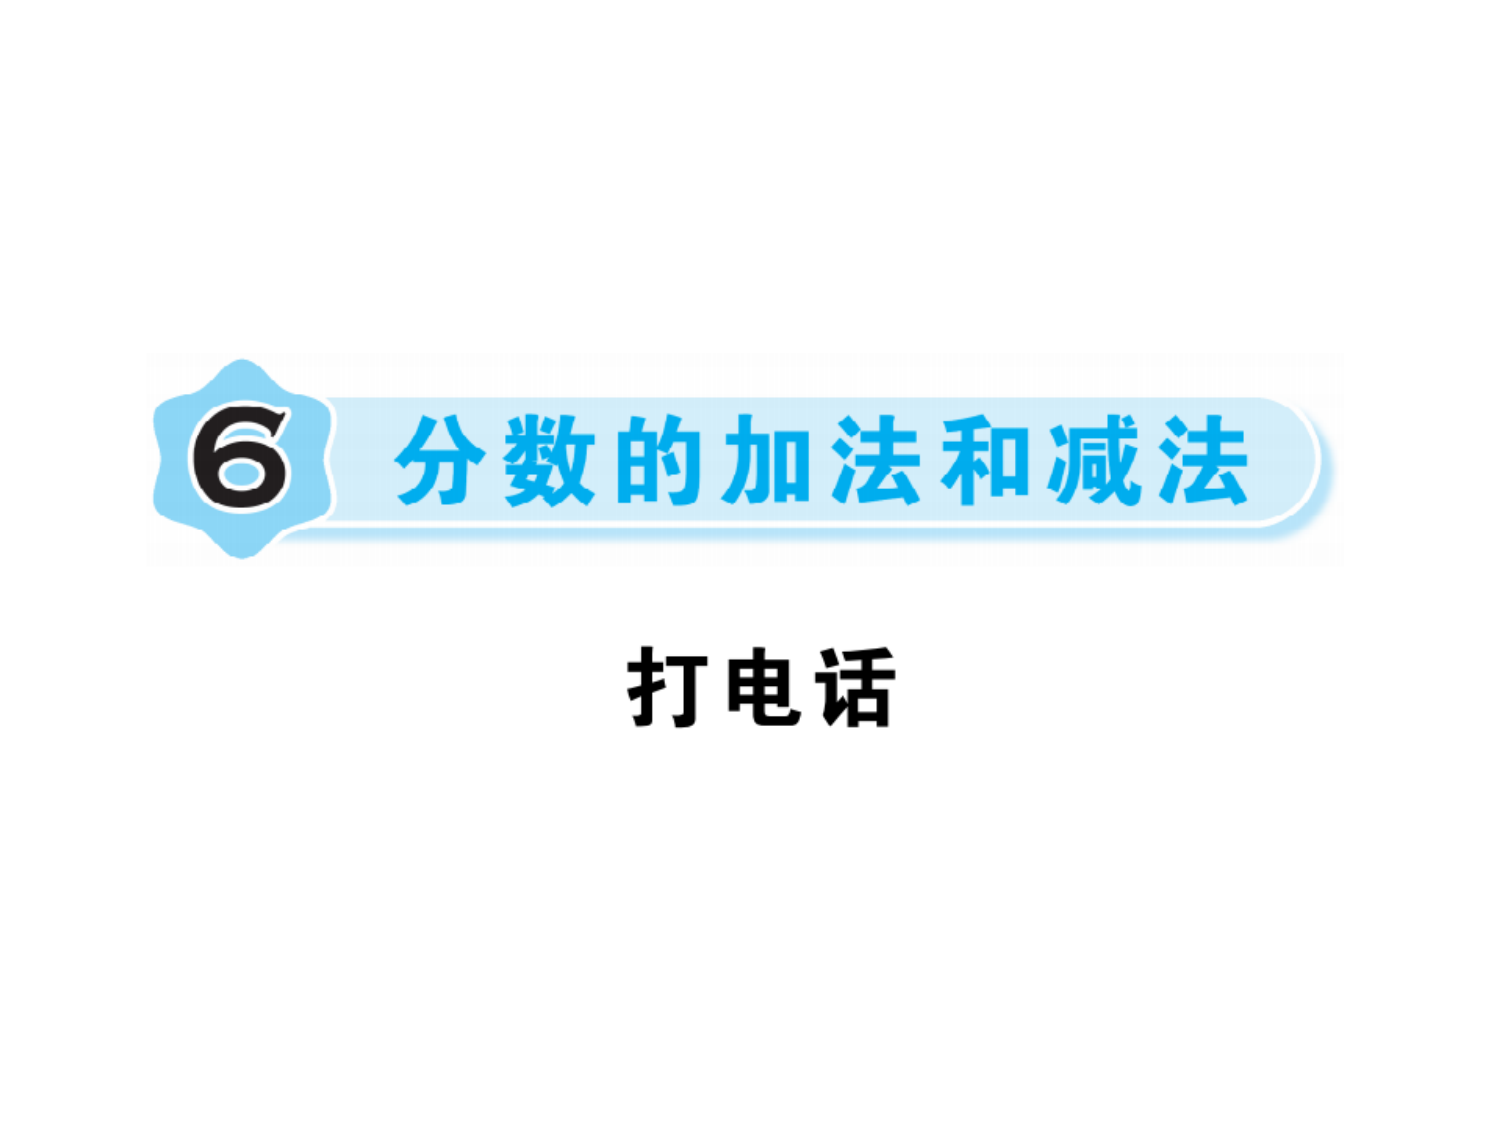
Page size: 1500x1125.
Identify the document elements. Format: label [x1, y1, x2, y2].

picture [135, 349, 1369, 585]
picture [596, 633, 902, 737]
